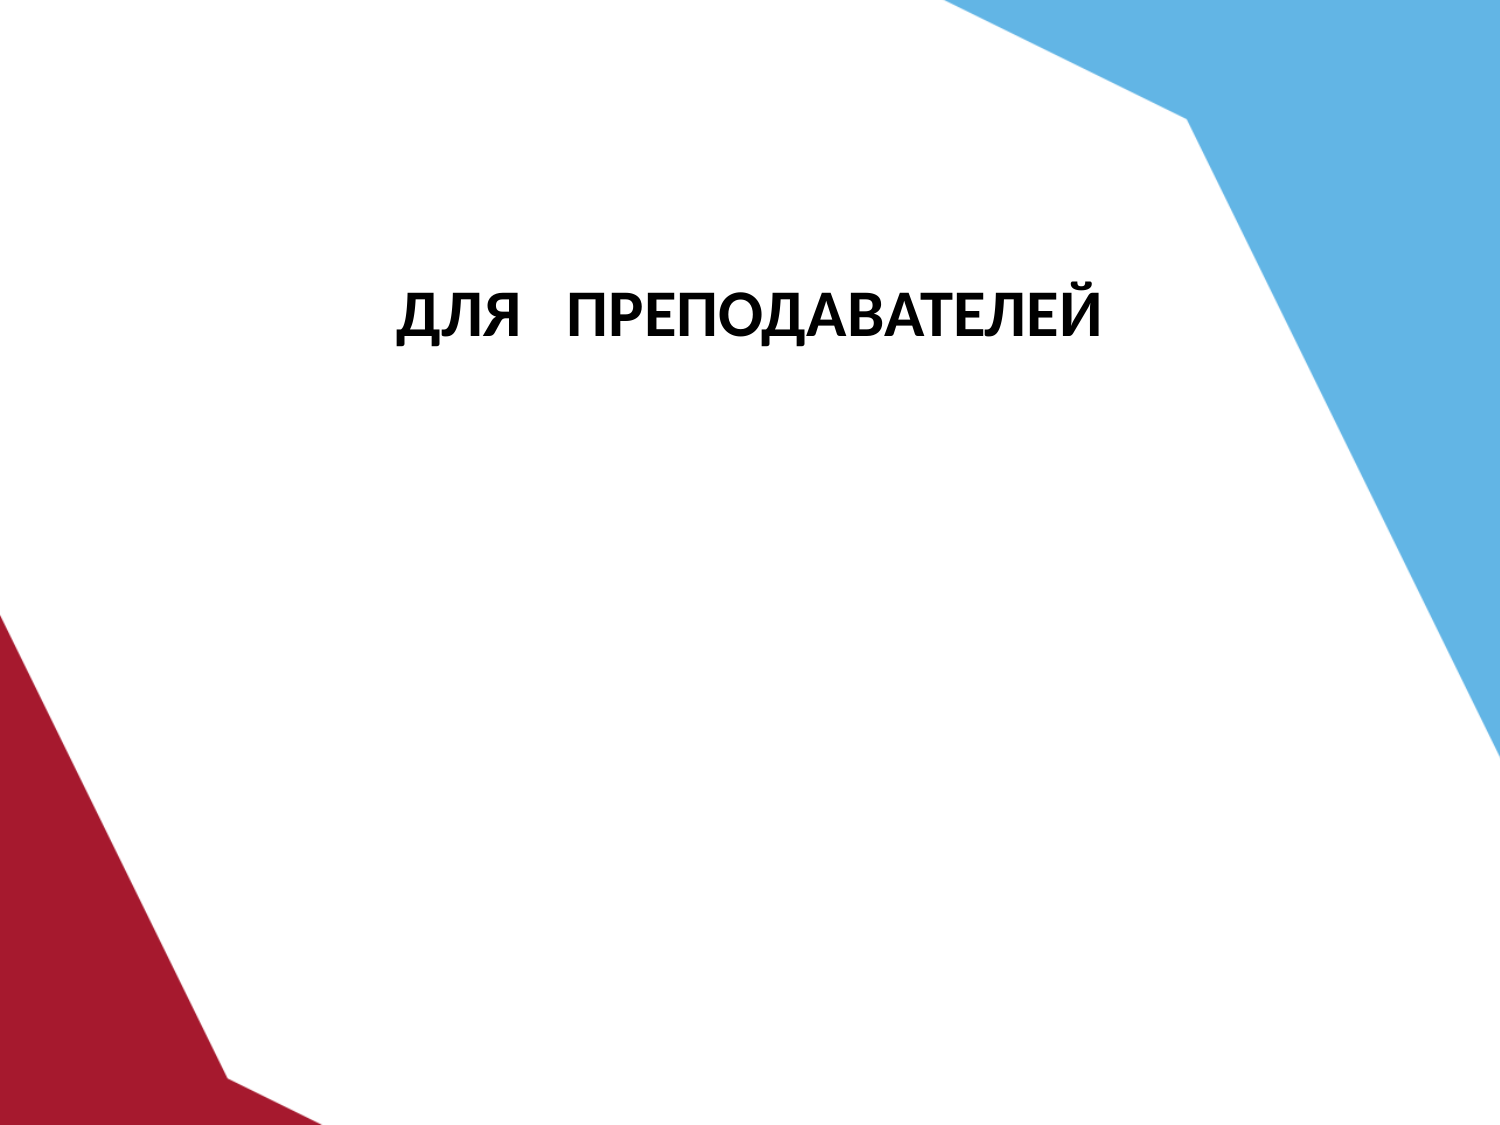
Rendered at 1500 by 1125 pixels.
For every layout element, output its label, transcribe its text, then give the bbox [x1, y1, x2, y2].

list ДЛЯ ПРЕПОДАВАТЕЛЕЙ [74, 262, 1426, 1006]
picture [0, 0, 1500, 1125]
